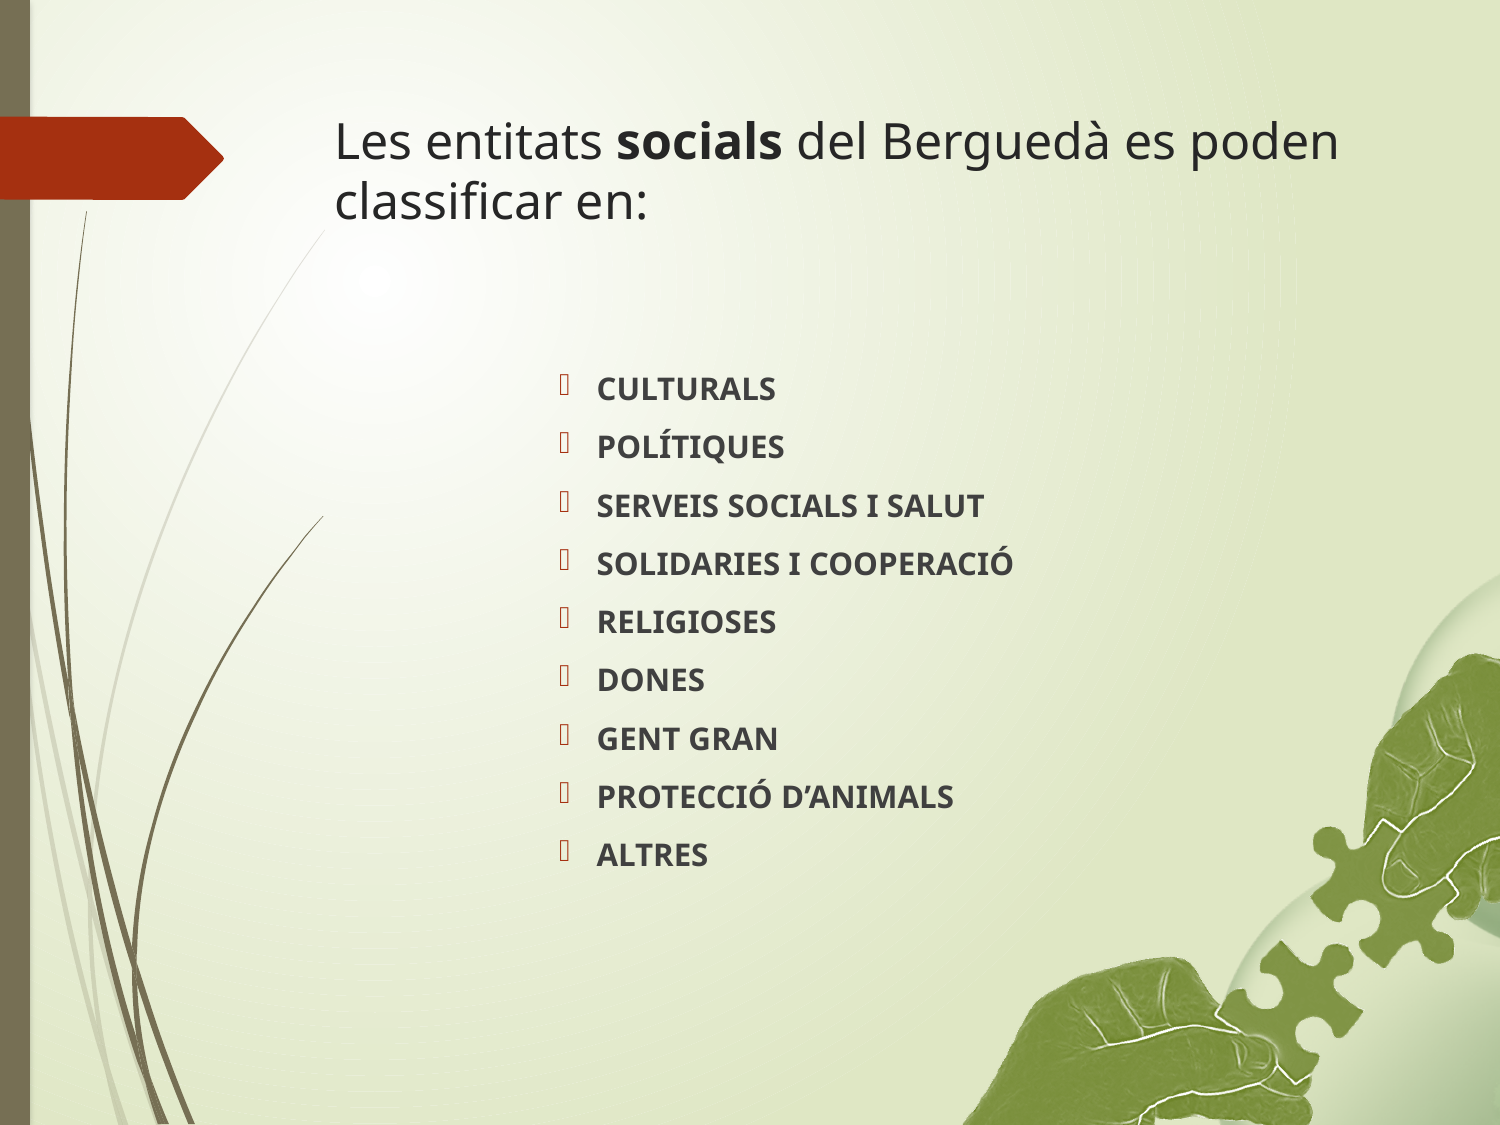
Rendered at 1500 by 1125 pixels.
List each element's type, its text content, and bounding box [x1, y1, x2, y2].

picture [912, 526, 1500, 1125]
list CULTURALS POLÍTIQUES SERVEIS SOCIALS I SALUT SOLIDARIES I COOPERACIÓ RELIGIOSES DONES GENT GRAN PROTECCIÓ D’ANIMALS ALTRES [319, 361, 1401, 982]
title Les entitats socials del Berguedà es poden classificar en: [319, 102, 1447, 313]
